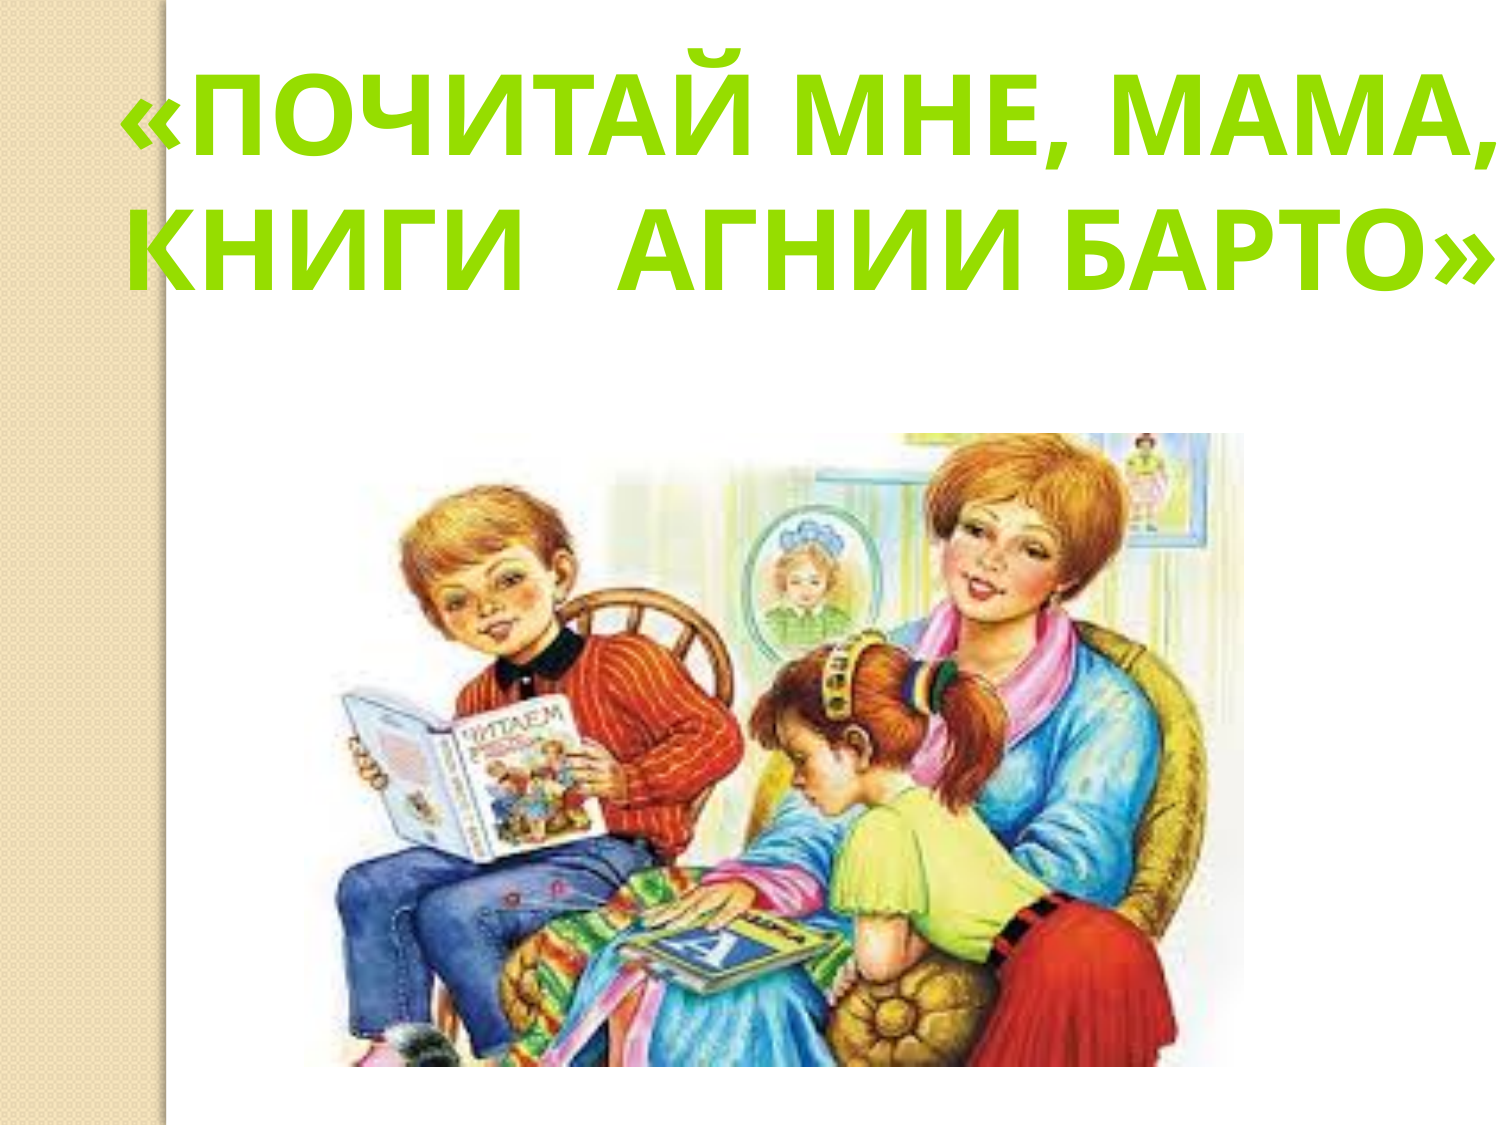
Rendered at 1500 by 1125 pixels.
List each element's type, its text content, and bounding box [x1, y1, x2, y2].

picture [304, 433, 1244, 1067]
text_box «Почитай мне, мама, Книги Агнии Барто» [0, 35, 1500, 321]
